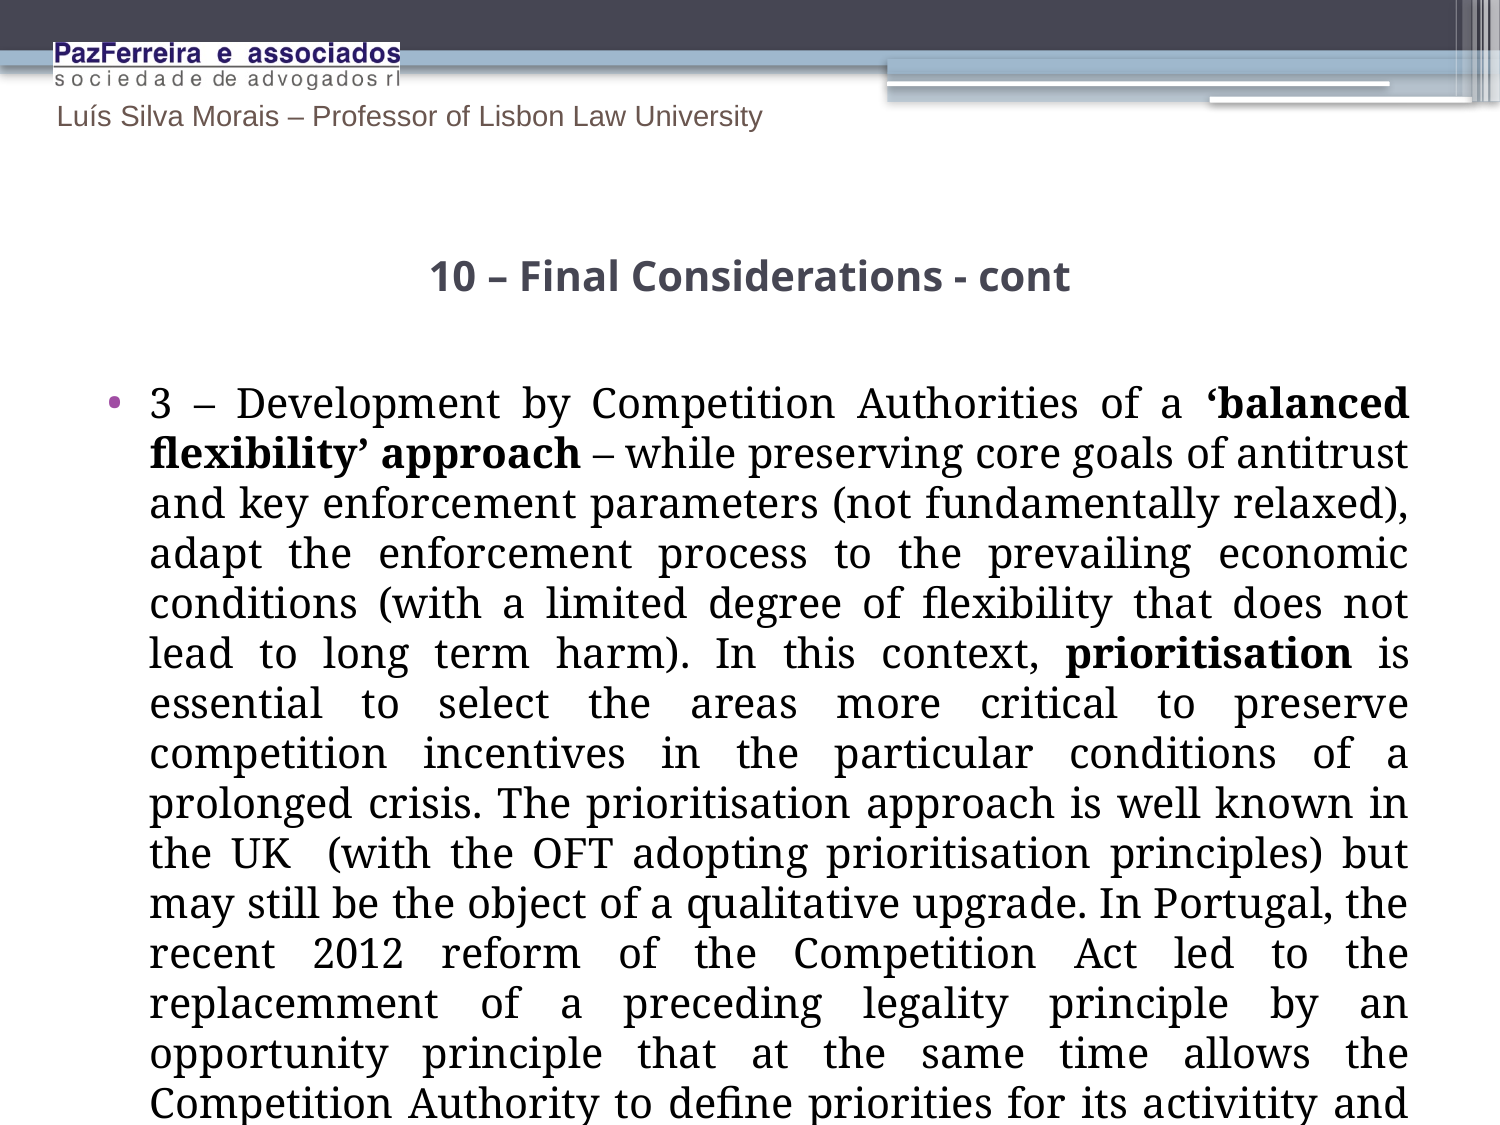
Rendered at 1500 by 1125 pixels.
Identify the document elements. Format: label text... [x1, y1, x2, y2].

text_box Luís Silva Morais – Professor of Lisbon Law University [41, 90, 780, 140]
list 3 – Development by Competition Authorities of a ‘balanced flexibility’ approach – while preserving core goals of antitrust and key enforcement parameters (not fundamentally relaxed), adapt the enforcement process to the prevailing economic conditions (with a limited degree of flexibility that does not lead to long term harm). In this context, prioritisation is essential to select the areas more critical to preserve competition incentives in the particular conditions of a prolonged crisis. The prioritisation approach is well known in the UK (with the OFT adopting prioritisation principles) but may still be the object of a qualitative upgrade. In Portugal, the recent 2012 reform of the Competition Act led to the replacemment of a preceding legality principle by an opportunity principle that at the same time allows the Competition Authority to define priorities for its activitity and requires it to state and justify the guiding criteria of such prioritisation. [74, 368, 1426, 1079]
picture [52, 42, 400, 90]
title 10 – Final Considerations - cont [74, 187, 1426, 363]
